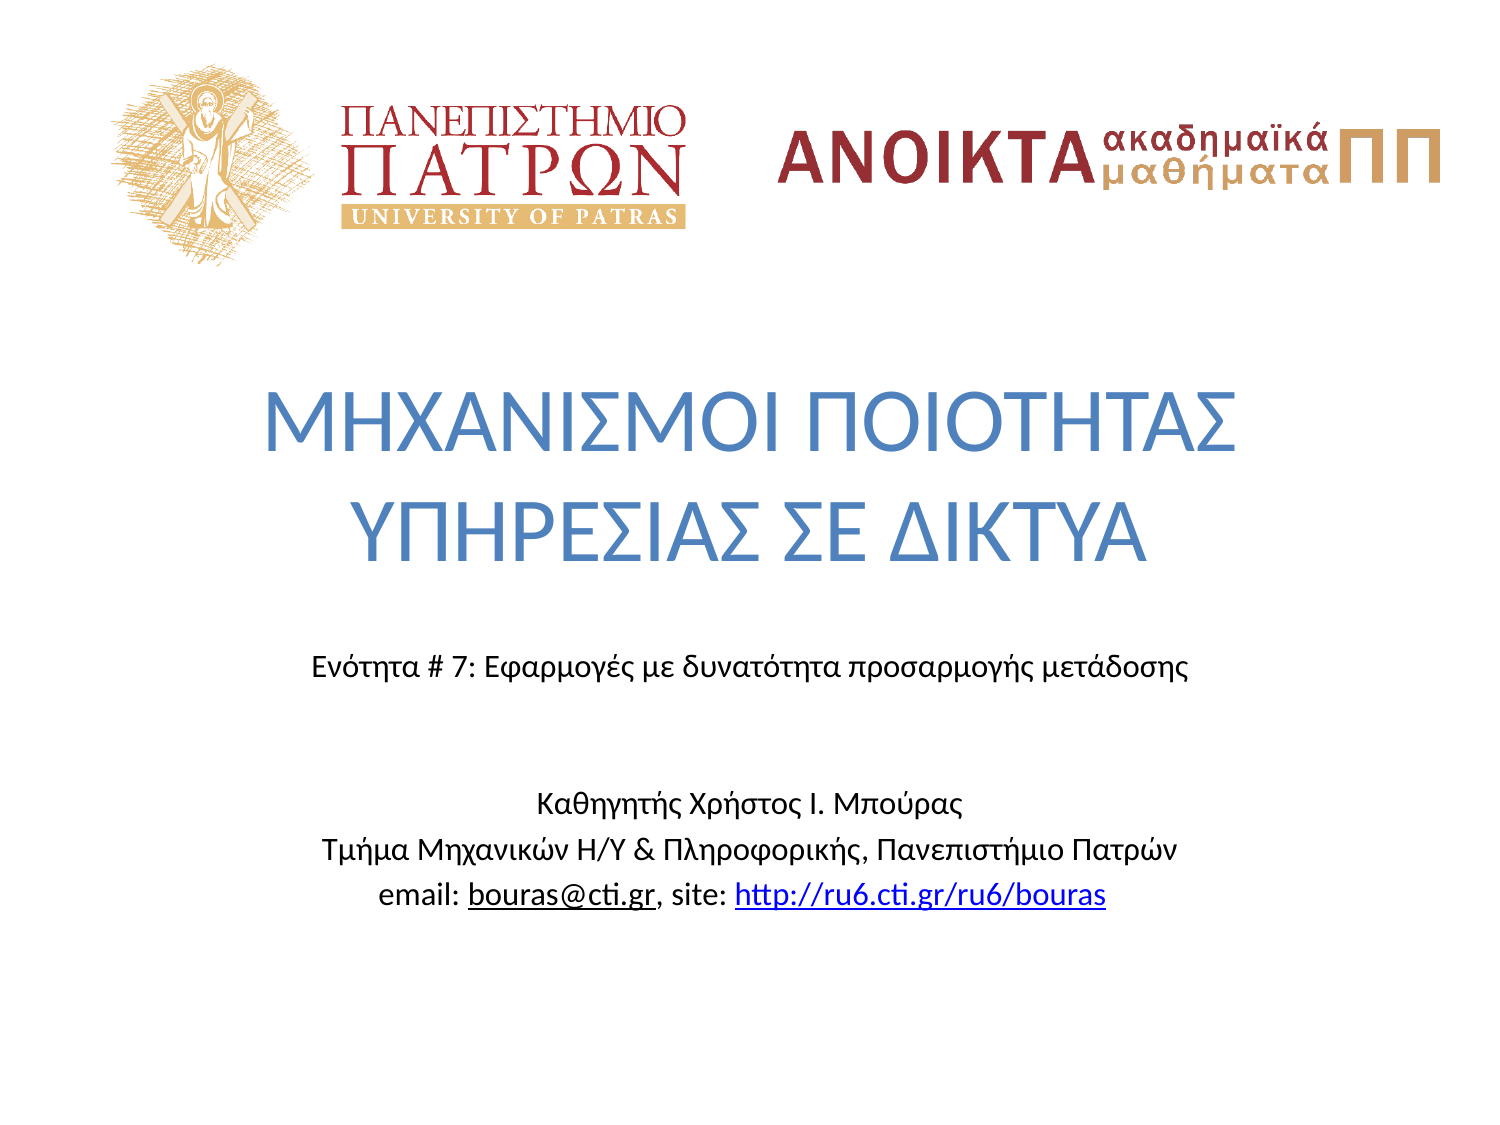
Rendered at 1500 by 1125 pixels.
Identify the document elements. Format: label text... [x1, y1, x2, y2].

subtitle Ενότητα # 7: Εφαρμογές με δυνατότητα προσαρμογής μετάδοσης Καθηγητής Χρήστος Ι. Μπούρας Τμήμα Μηχανικών Η/Υ & Πληροφορικής, Πανεπιστήμιο Πατρών email: bouras@cti.gr, site: http://ru6.cti.gr/ru6/bouras [112, 637, 1388, 925]
title ΜΗΧΑΝΙΣΜΟΙ ΠΟΙΟΤΗΤΑΣ ΥΠΗΡΕΣΙΑΣ ΣΕ ΔΙΚΤΥΑ [112, 349, 1388, 591]
picture [96, 45, 703, 274]
picture [737, 82, 1480, 237]
